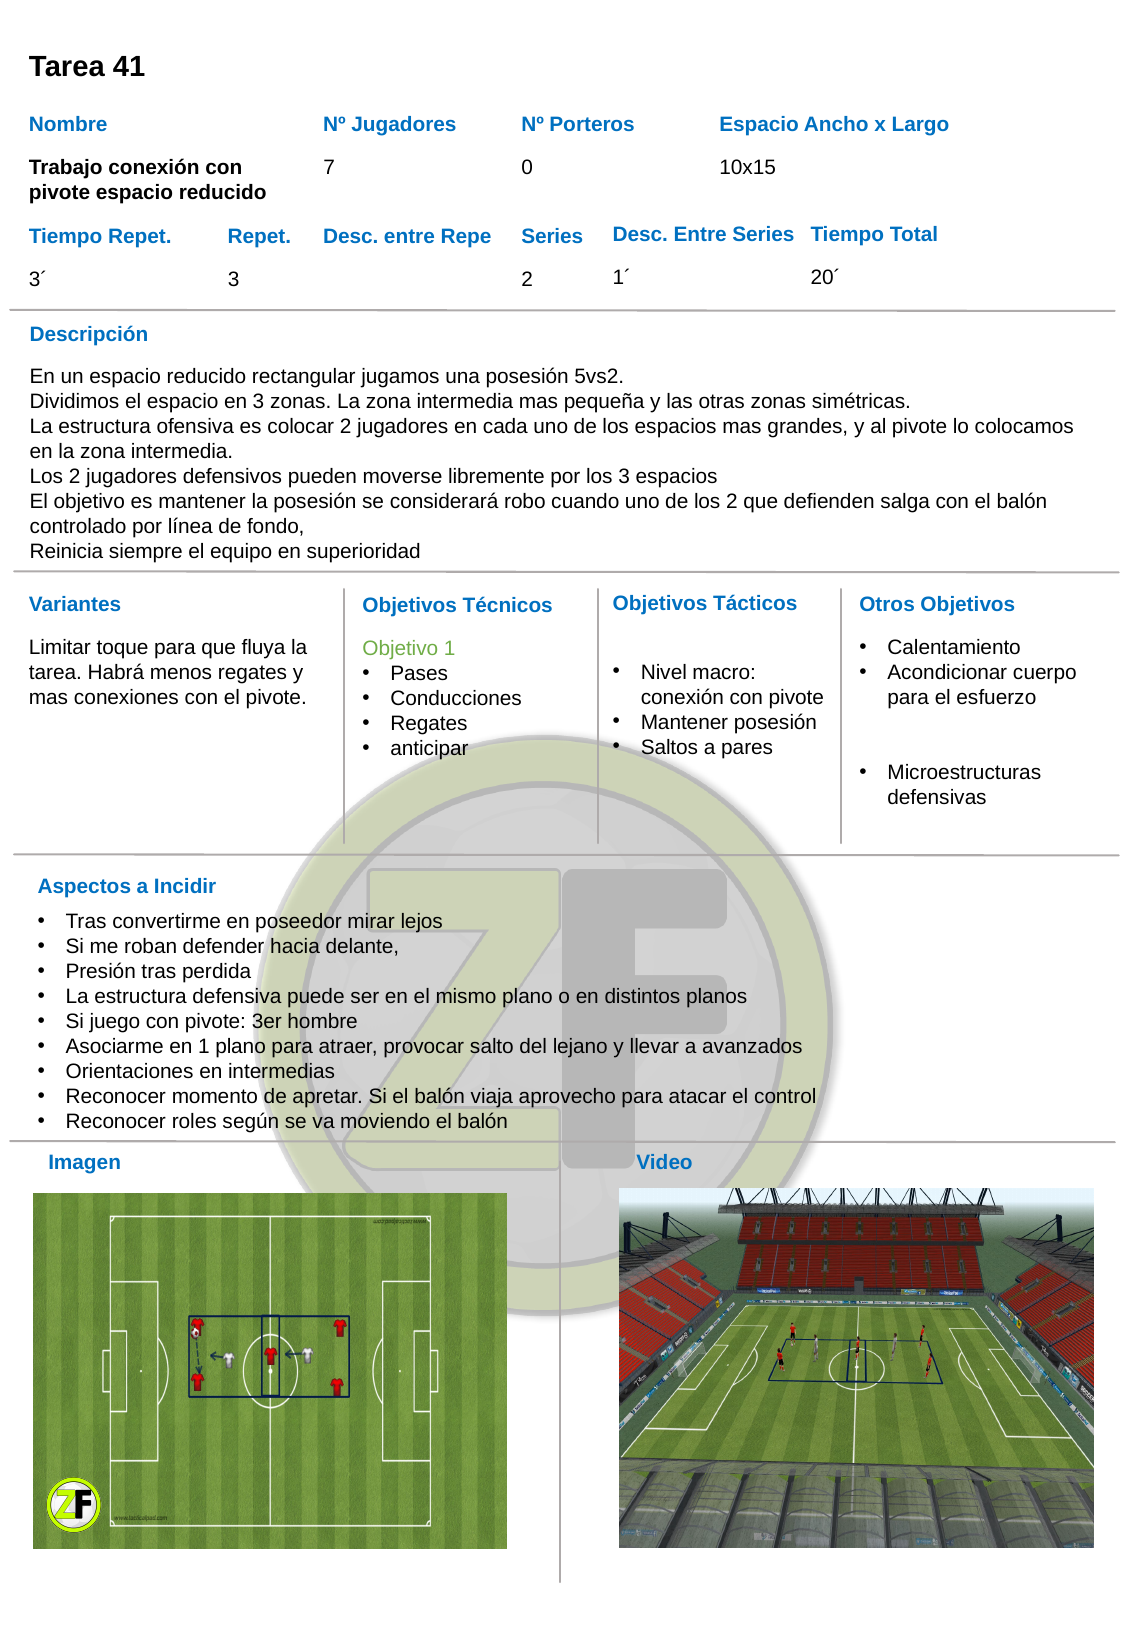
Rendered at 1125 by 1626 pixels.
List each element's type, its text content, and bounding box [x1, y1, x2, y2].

text_box 3 [213, 257, 309, 298]
text_box Nivel macro: conexión con pivote Mantener posesión Saltos a pares [599, 626, 840, 715]
text_box Tiempo Repet. [14, 214, 209, 255]
text_box Desc. entre Repe [308, 214, 506, 255]
text_box Tarea 41 [14, 39, 309, 90]
text_box Otros Objetivos [844, 582, 1096, 623]
text_box Objetivos Tácticos [597, 582, 844, 623]
text_box Desc. Entre Series [597, 213, 795, 253]
text_box Trabajo conexión con pivote espacio reducido [14, 145, 309, 211]
text_box Espacio Ancho x Largo [704, 103, 1011, 143]
text_box Objetivos Técnicos [347, 584, 597, 624]
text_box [618, 1188, 1094, 1549]
text_box Variantes [14, 583, 331, 623]
text_box Objetivo 1 Pases Conducciones Regates anticipar [347, 627, 597, 715]
text_box Series [506, 214, 613, 255]
text_box Tiempo Total [795, 213, 1009, 254]
text_box 10x15 [704, 145, 989, 186]
text_box Nombre [14, 103, 308, 143]
text_box Descripción [14, 312, 331, 353]
text_box Repet. [213, 214, 308, 255]
text_box En un espacio reducido rectangular jugamos una posesión 5vs2. Dividimos el espacio en 3 zonas. La zona intermedia mas pequeña y las otras zonas simétricas. La estructura ofensiva es colocar 2 jugadores en cada uno de los espacios mas grandes, y al pivote lo colocamos en la zona intermedia. Los 2 jugadores defensivos pueden moverse libremente por los 3 espacios El objetivo es mantener la posesión se considerará robo cuando uno de los 2 que defienden salga con el balón controlado por línea de fondo, Reinicia siempre el equipo en superioridad [14, 573, 1111, 715]
text_box 1´ [597, 255, 811, 296]
text_box En un espacio reducido rectangular jugamos una posesión 5vs2. Dividimos el espacio en 3 zonas. La zona intermedia mas pequeña y las otras zonas simétricas. La estructura ofensiva es colocar 2 jugadores en cada uno de los espacios mas grandes, y al pivote lo colocamos en la zona intermedia. Los 2 jugadores defensivos pueden moverse libremente por los 3 espacios El objetivo es mantener la posesión se considerará robo cuando uno de los 2 que defienden salga con el balón controlado por línea de fondo, Reinicia siempre el equipo en superioridad [14, 355, 1111, 571]
text_box Calentamiento Acondicionar cuerpo para el esfuerzo Microestructuras defensivas [844, 626, 1096, 715]
text_box 20´ [795, 256, 1009, 297]
text_box 3´ [14, 257, 196, 298]
picture [0, 715, 1125, 1549]
text_box 7 [308, 145, 506, 186]
text_box Limitar toque para que fluya la tarea. Habrá menos regates y mas conexiones con el pivote. [14, 626, 331, 715]
text_box Nº Porteros [506, 103, 704, 143]
text_box 0 [506, 145, 704, 186]
text_box Nº Jugadores [308, 103, 506, 143]
text_box 2 [506, 257, 613, 298]
